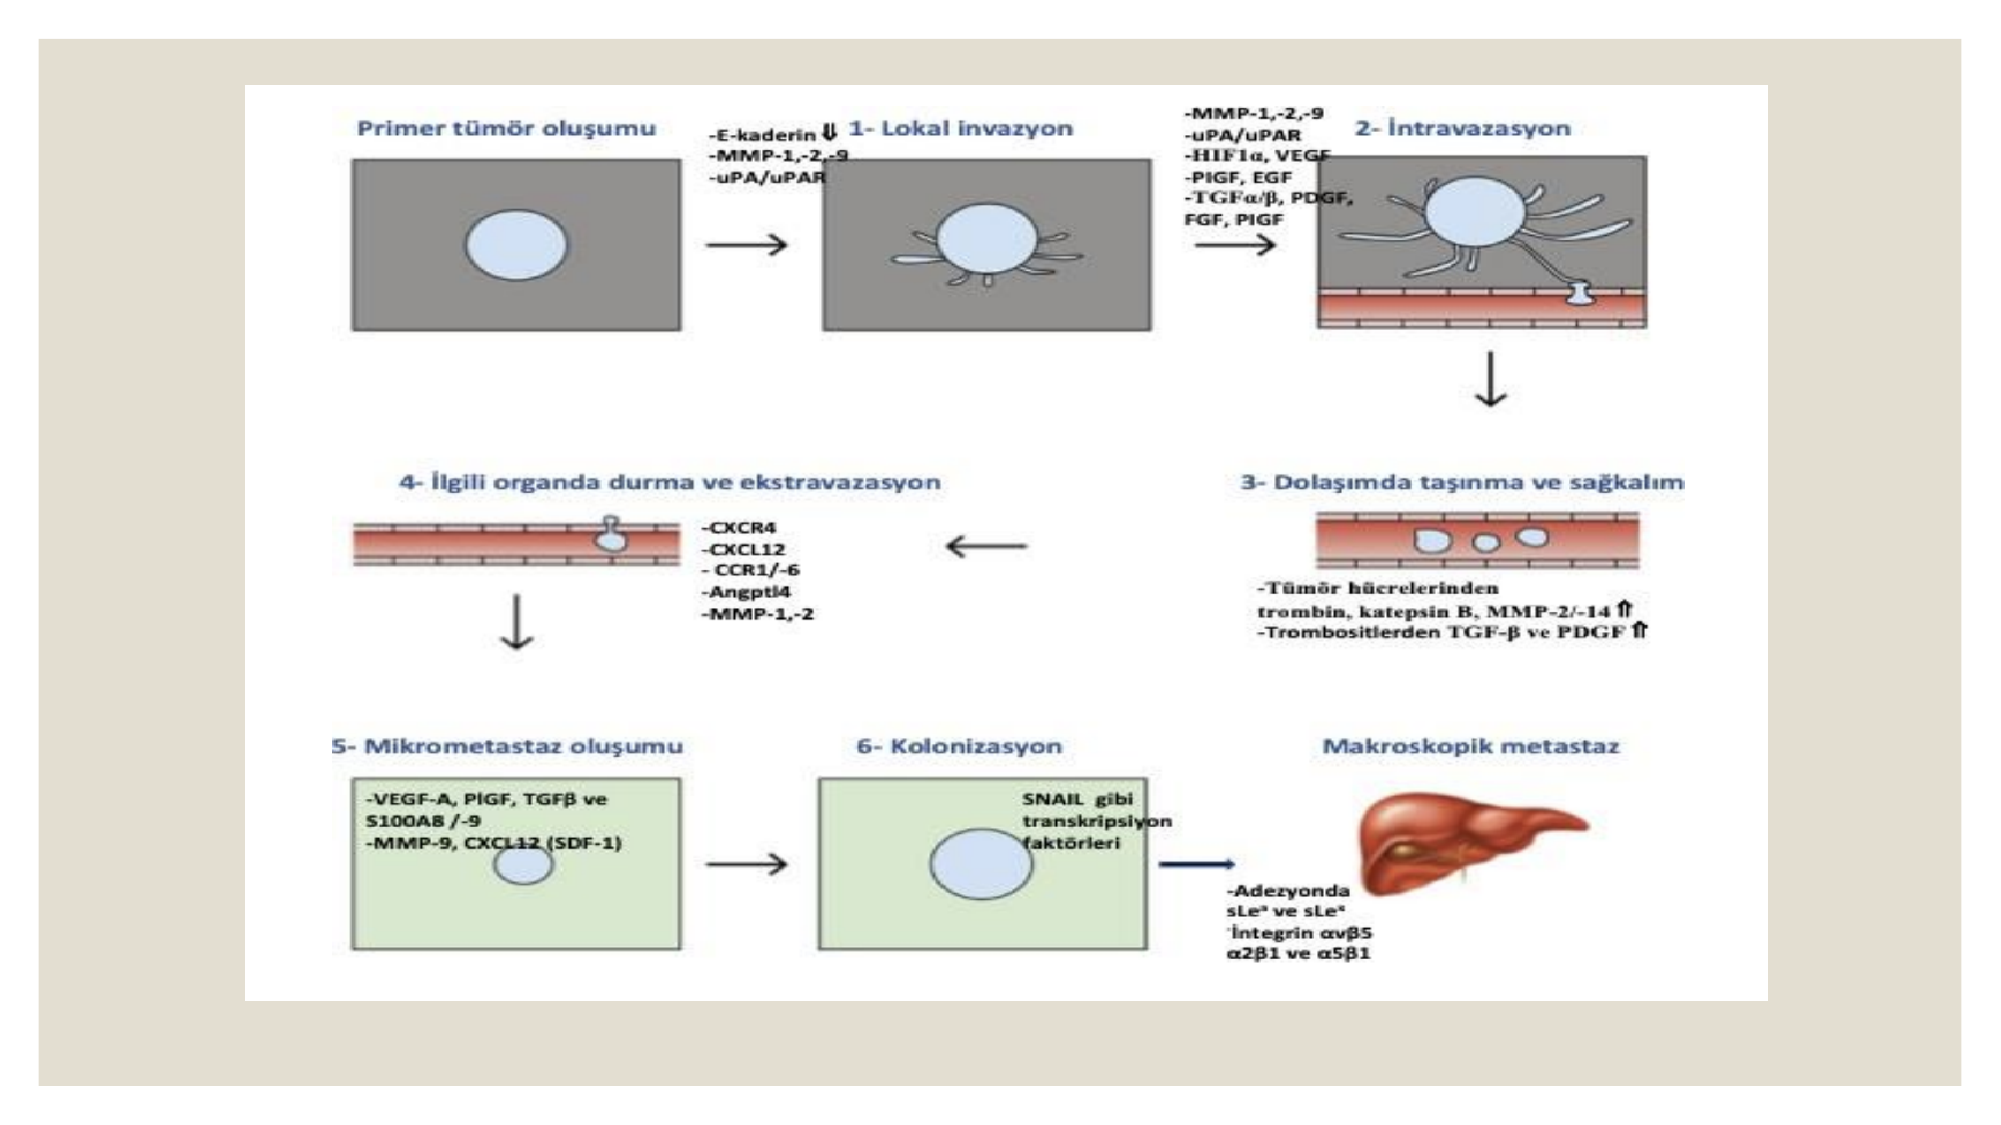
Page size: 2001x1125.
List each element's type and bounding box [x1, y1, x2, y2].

list [245, 85, 1769, 1001]
